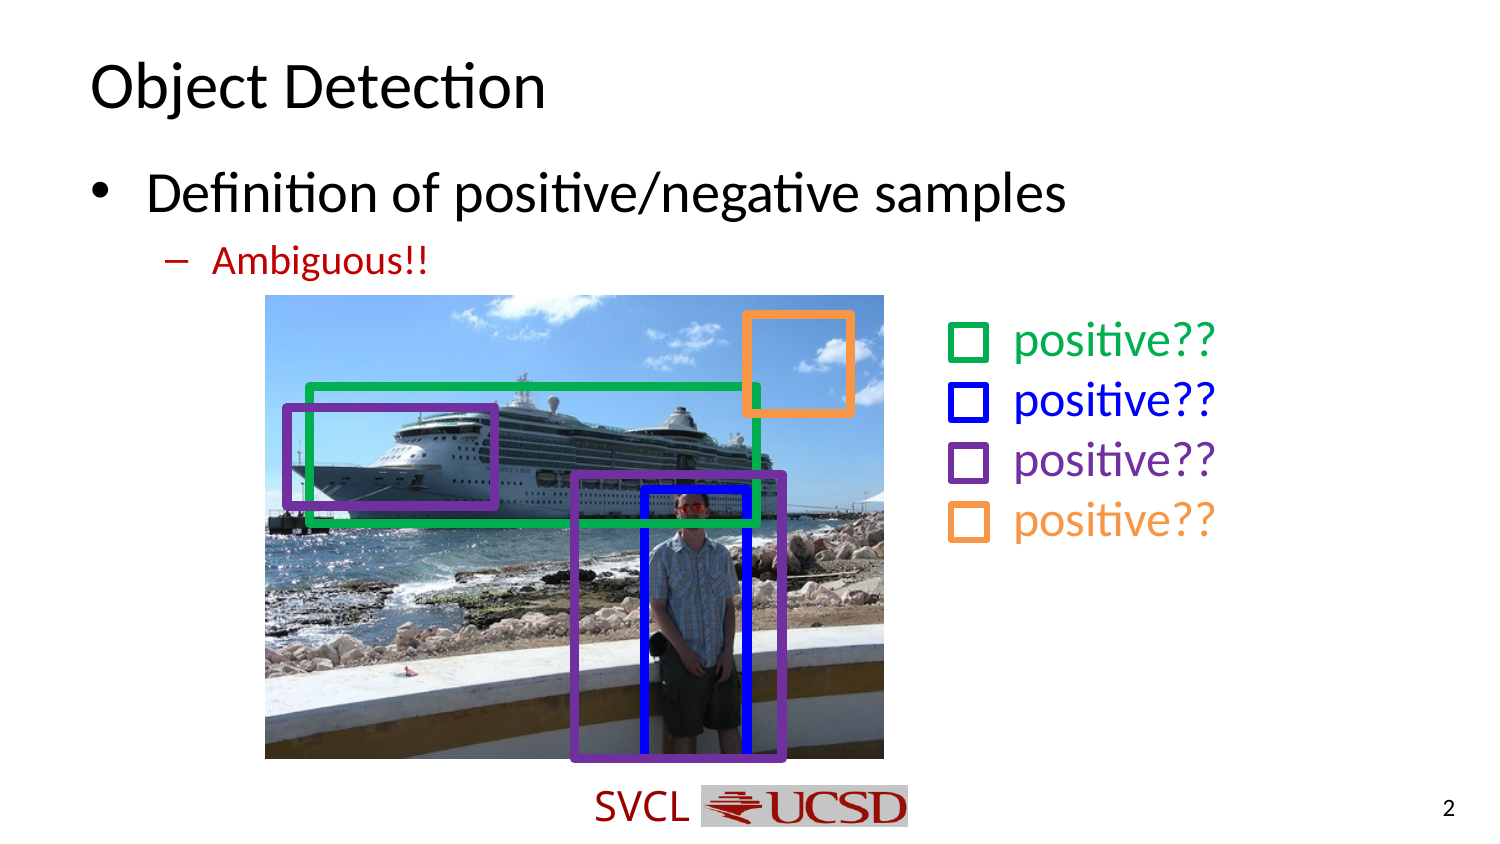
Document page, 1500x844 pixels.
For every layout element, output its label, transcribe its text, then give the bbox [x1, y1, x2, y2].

title Object Detection [75, 33, 1425, 130]
picture [701, 785, 908, 827]
list Definition of positive/negative samples Ambiguous!! [75, 147, 1425, 754]
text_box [265, 295, 884, 759]
slide_number 2 [1300, 786, 1471, 827]
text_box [950, 298, 1271, 557]
